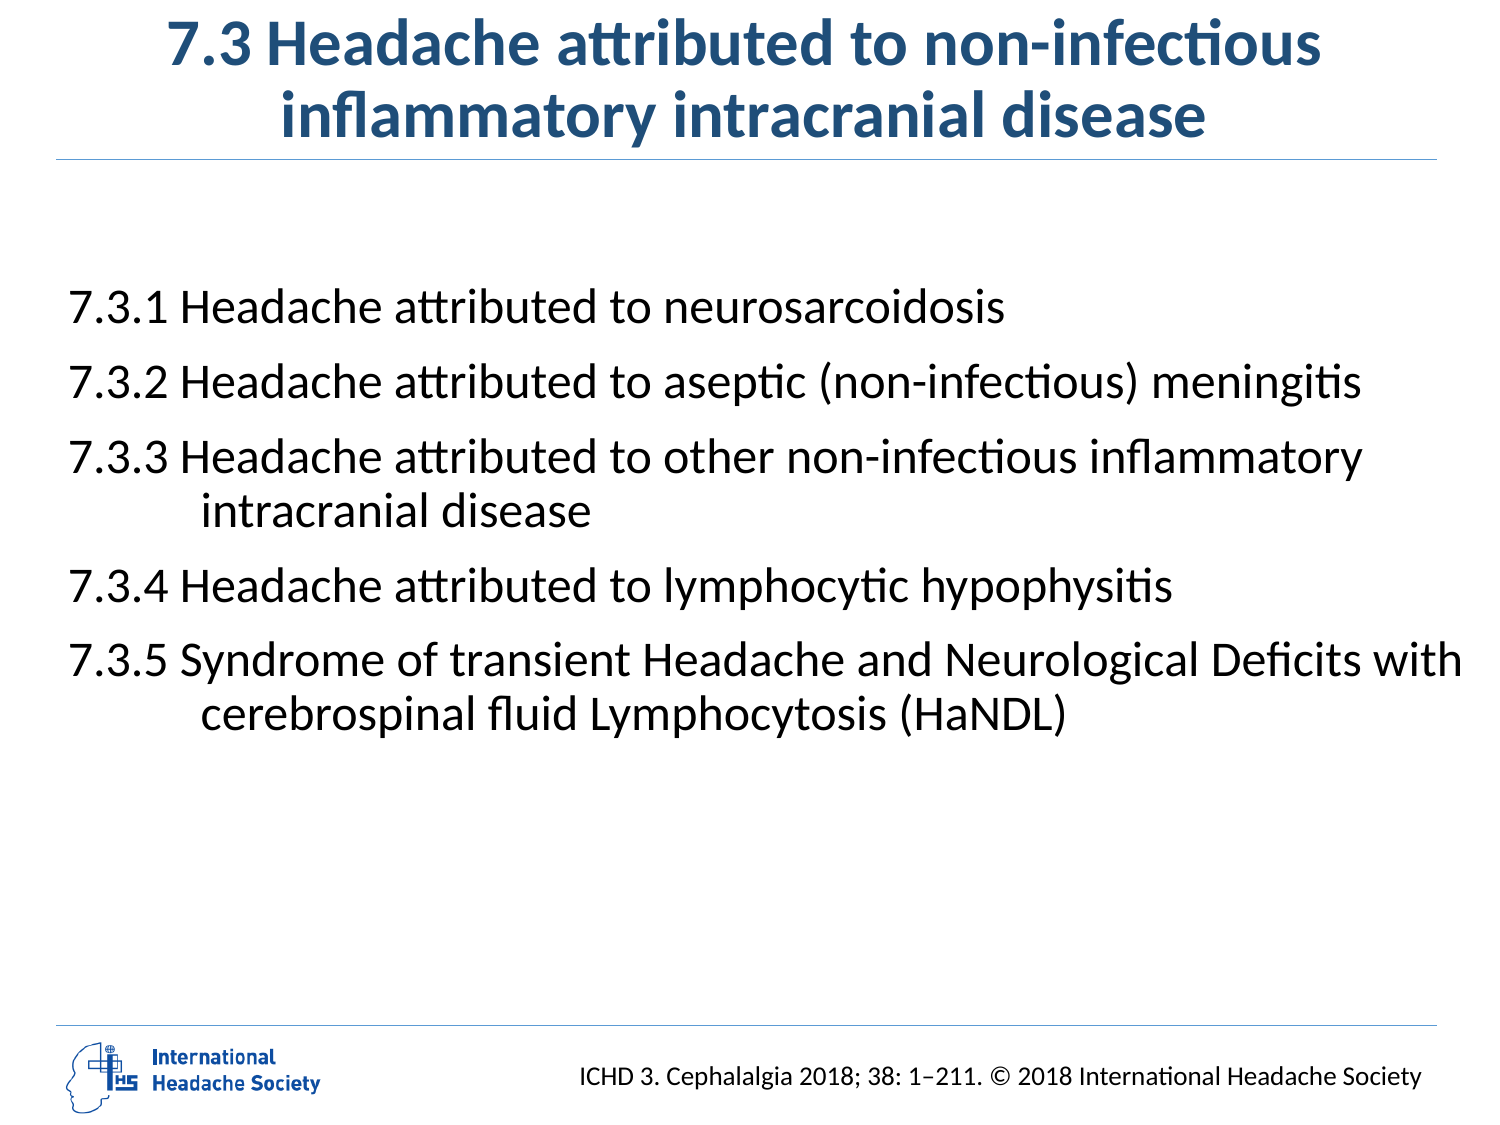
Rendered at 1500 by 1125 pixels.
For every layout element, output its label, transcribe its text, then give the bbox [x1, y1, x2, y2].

picture [52, 1032, 349, 1120]
text_box ICHD 3. Cephalalgia 2018; 38: 1–211. © 2018 International Headache Society [352, 1050, 1437, 1098]
list 7.3.1 Headache attributed to neurosarcoidosis 7.3.2 Headache attributed to aseptic (non-infectious) meningitis 7.3.3 Headache attributed to other non-infectious inflammatory intracranial disease 7.3.4 Headache attributed to lymphocytic hypophysitis 7.3.5 Syndrome of transient Headache and Neurological Deficits with cerebrospinal fluid Lymphocytosis (HaNDL) [52, 192, 1484, 1019]
title 7.3 Headache attributed to non-infectious inflammatory intracranial disease [52, 0, 1437, 160]
